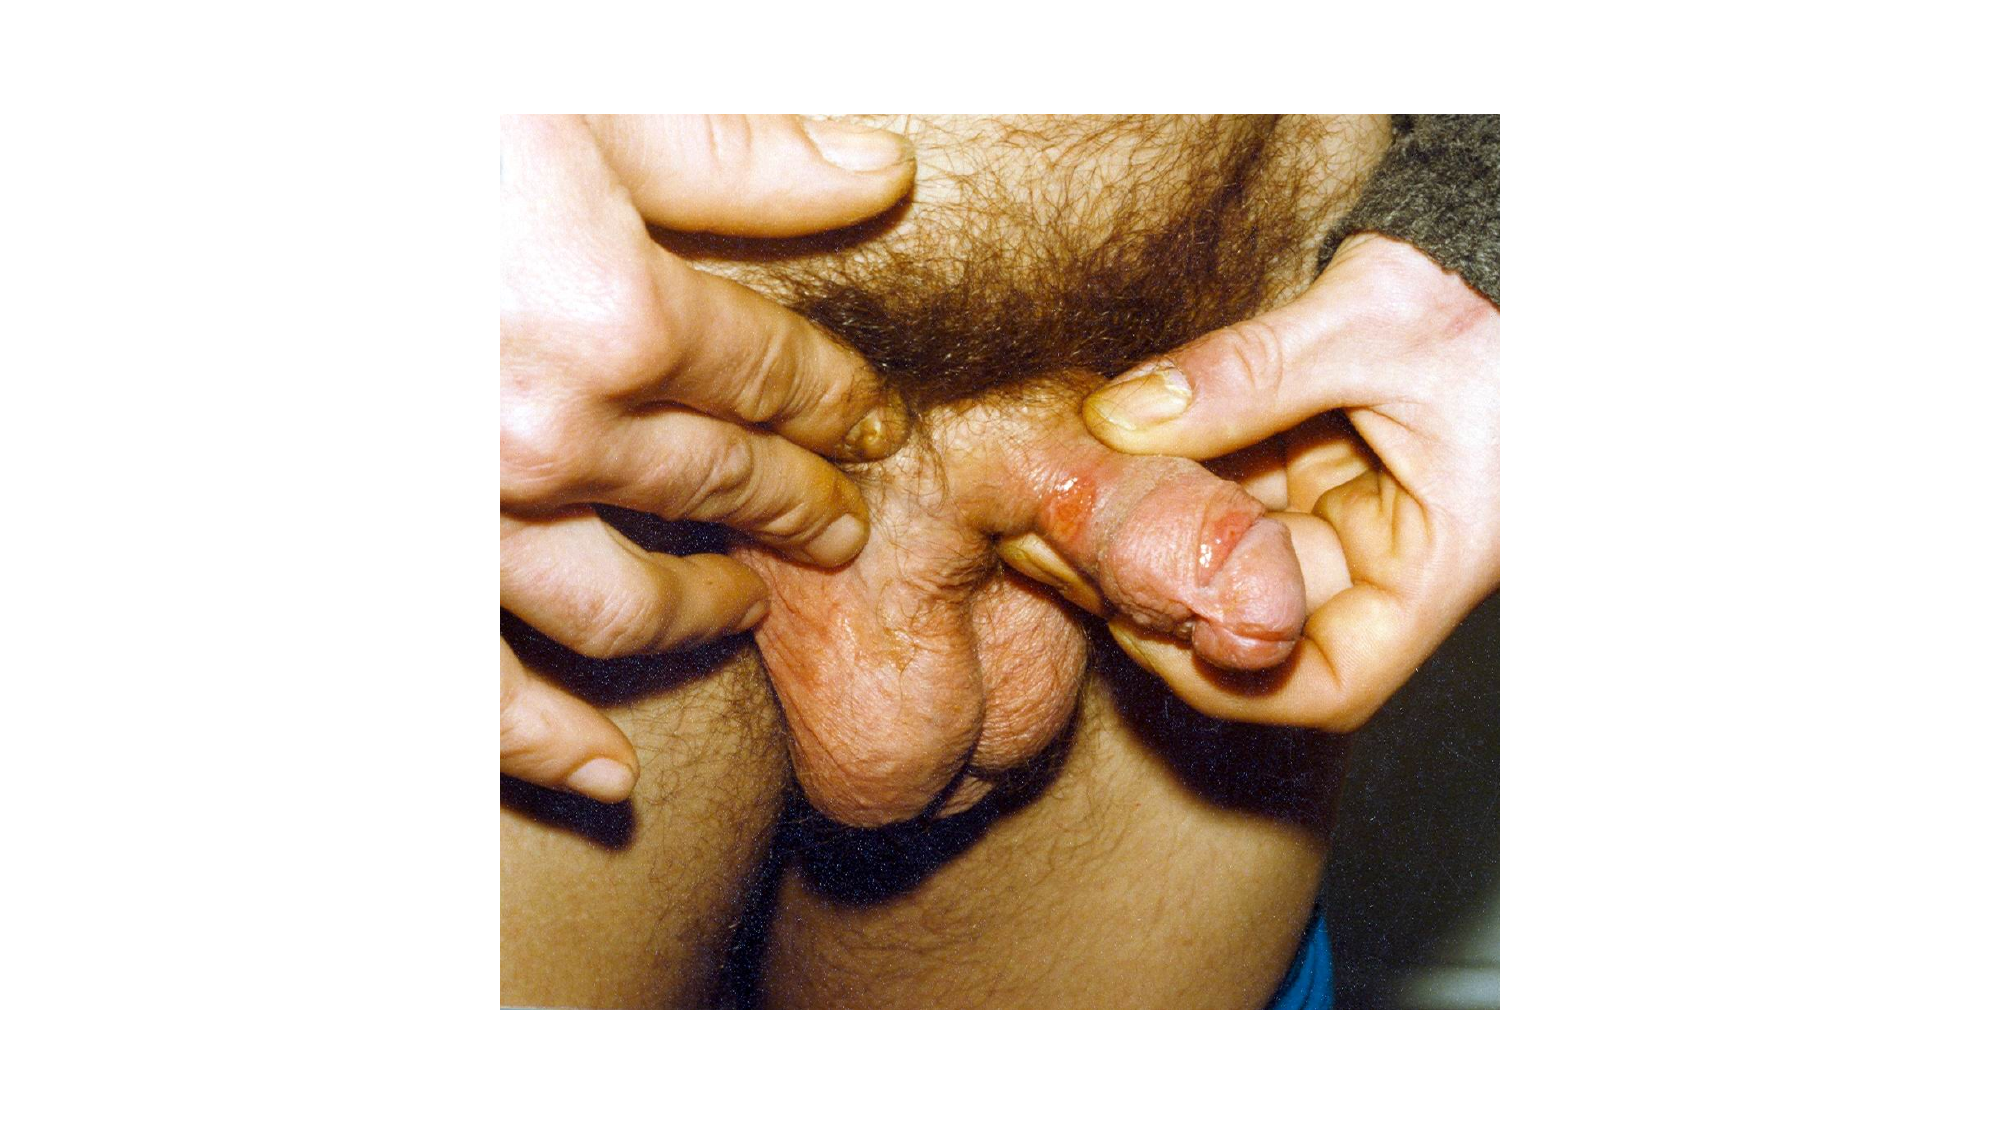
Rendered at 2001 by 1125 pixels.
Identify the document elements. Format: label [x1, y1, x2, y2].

picture [500, 114, 1500, 1010]
